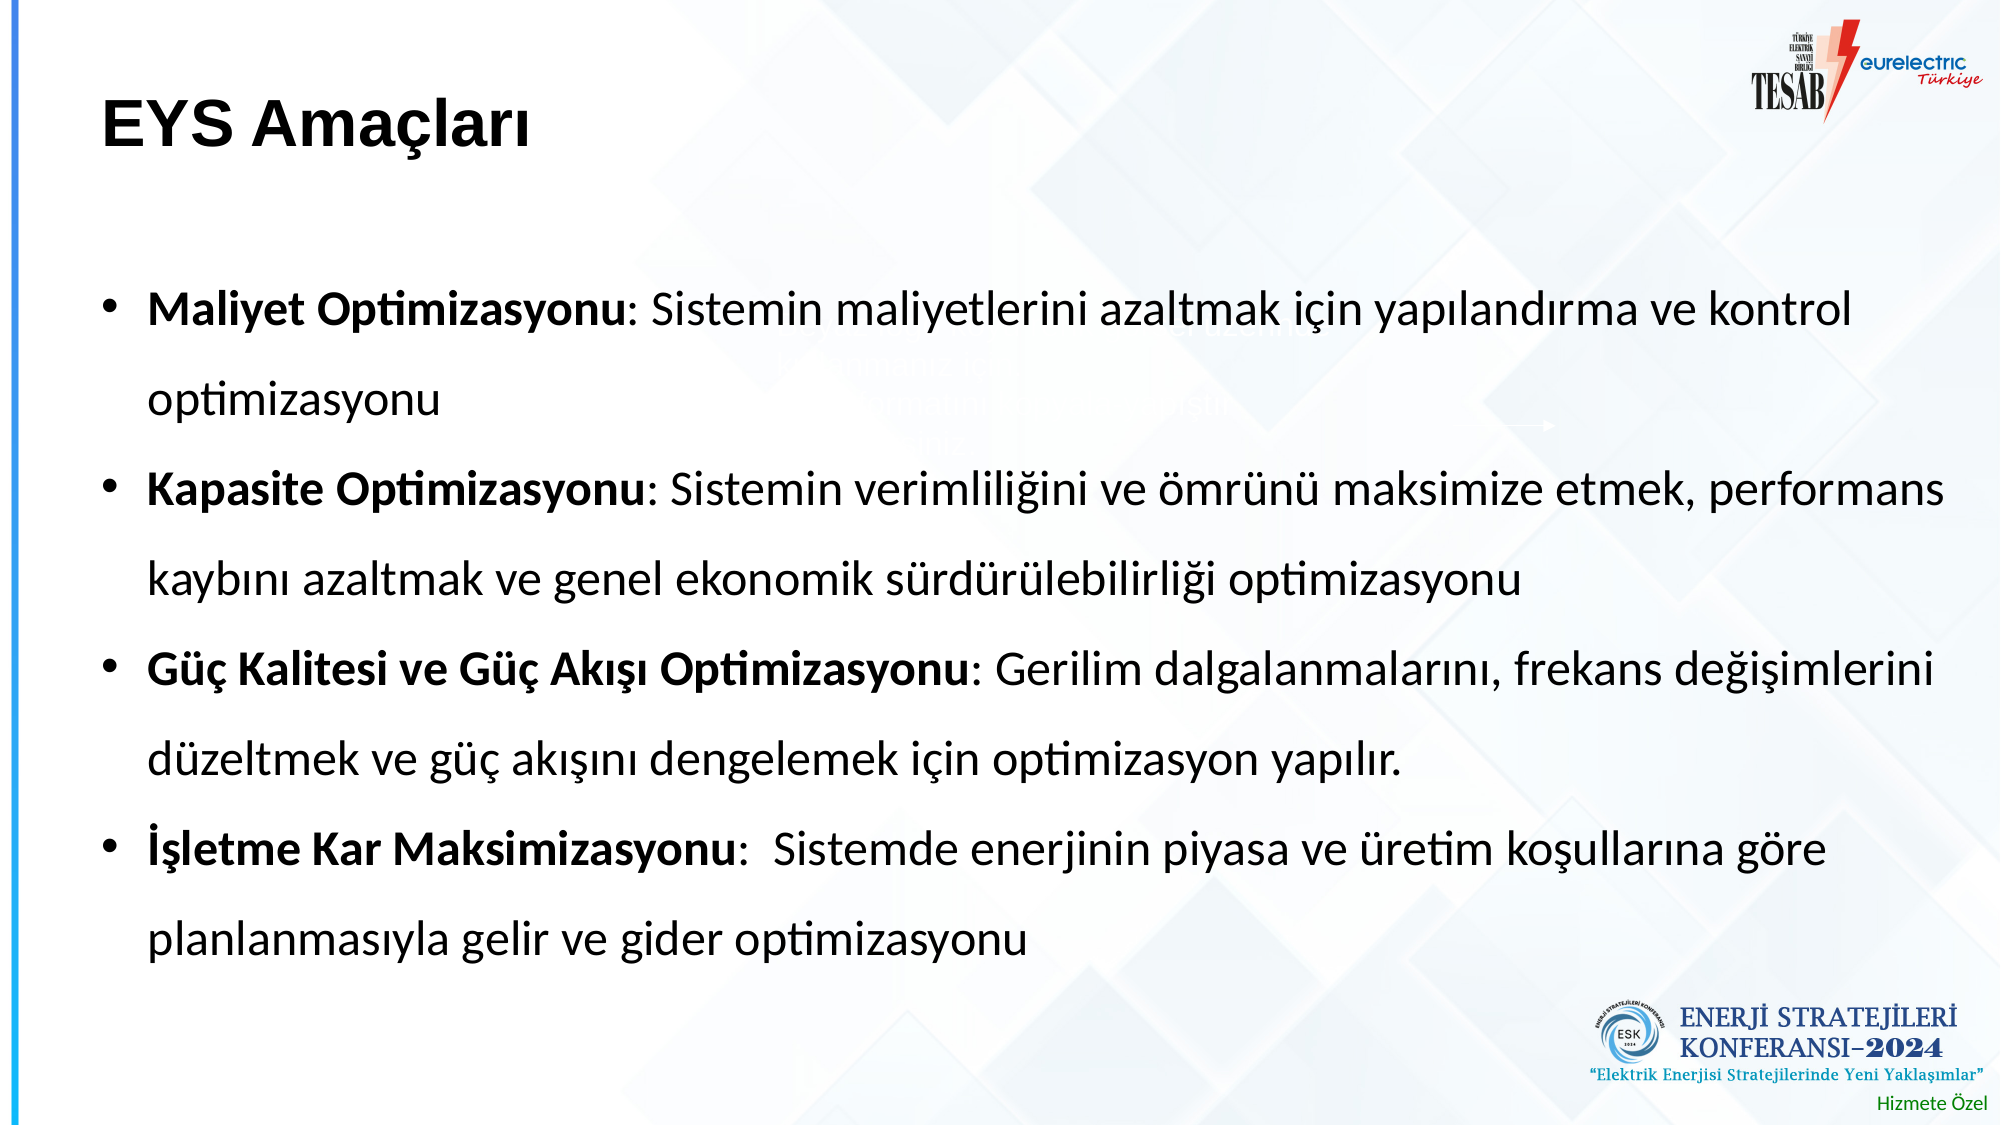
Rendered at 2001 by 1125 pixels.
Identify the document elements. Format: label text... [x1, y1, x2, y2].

text_box Maliyet Optimizasyonu: Sistemin maliyetlerini azaltmak için yapılandırma ve kontrol optimizasyonu Kapasite Optimizasyonu: Sistemin verimliliğini ve ömrünü maksimize etmek, performans kaybını azaltmak ve genel ekonomik sürdürülebilirliği optimizasyonu Güç Kalitesi ve Güç Akışı Optimizasyonu: Gerilim dalgalanmalarını, frekans değişimlerini düzeltmek ve güç akışını dengelemek için optimizasyon yapılır. İşletme Kar Maksimizasyonu: Sistemde enerjinin piyasa ve üretim koşullarına göre planlanmasıyla gelir ve gider optimizasyonu [86, 238, 1997, 973]
title EYS Amaçları [86, 67, 1511, 183]
picture [0, 0, 2001, 1125]
